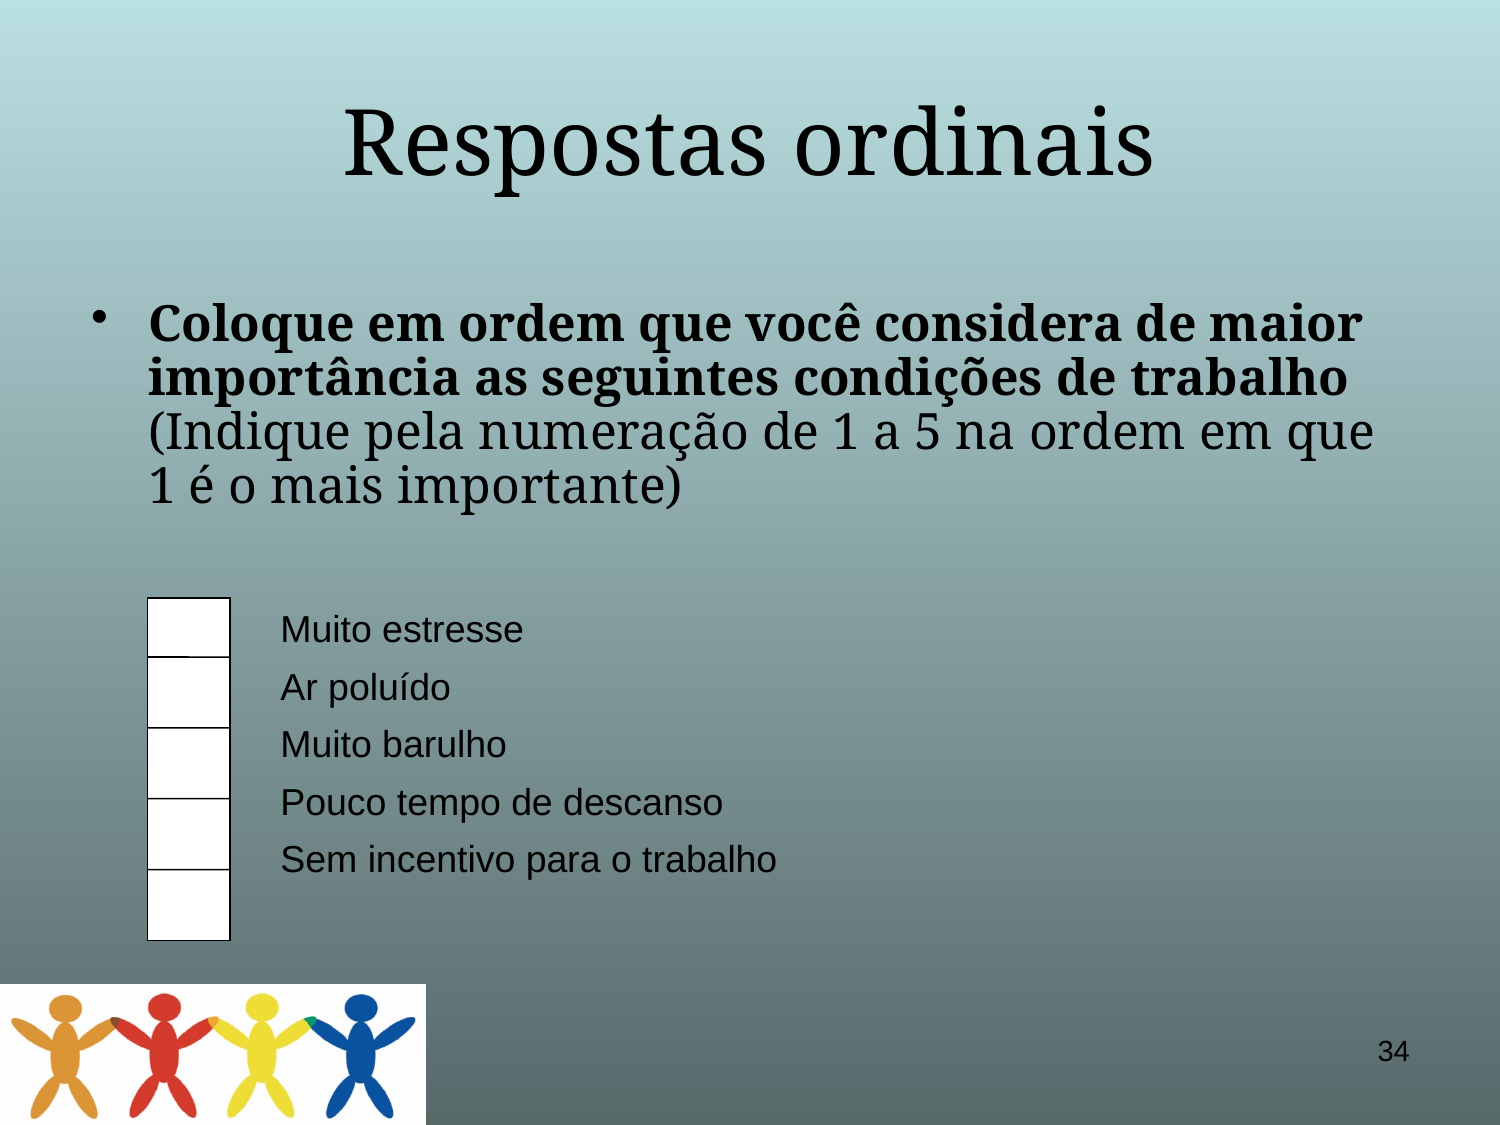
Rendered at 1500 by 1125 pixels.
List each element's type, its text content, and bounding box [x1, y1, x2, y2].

text_box [147, 799, 230, 869]
picture [0, 984, 426, 1125]
title Respostas ordinais [75, 45, 1425, 233]
text_box Muito estresse Ar poluído Muito barulho Pouco tempo de descanso Sem incentivo para o trabalho [265, 597, 868, 888]
slide_number 34 [1074, 1024, 1426, 1103]
text_box [147, 728, 230, 798]
list Coloque em ordem que você considera de maior importância as seguintes condições de trabalho (Indique pela numeração de 1 a 5 na ordem em que 1 é o mais importante) [76, 290, 1427, 598]
text_box [147, 597, 230, 727]
text_box [147, 870, 230, 941]
